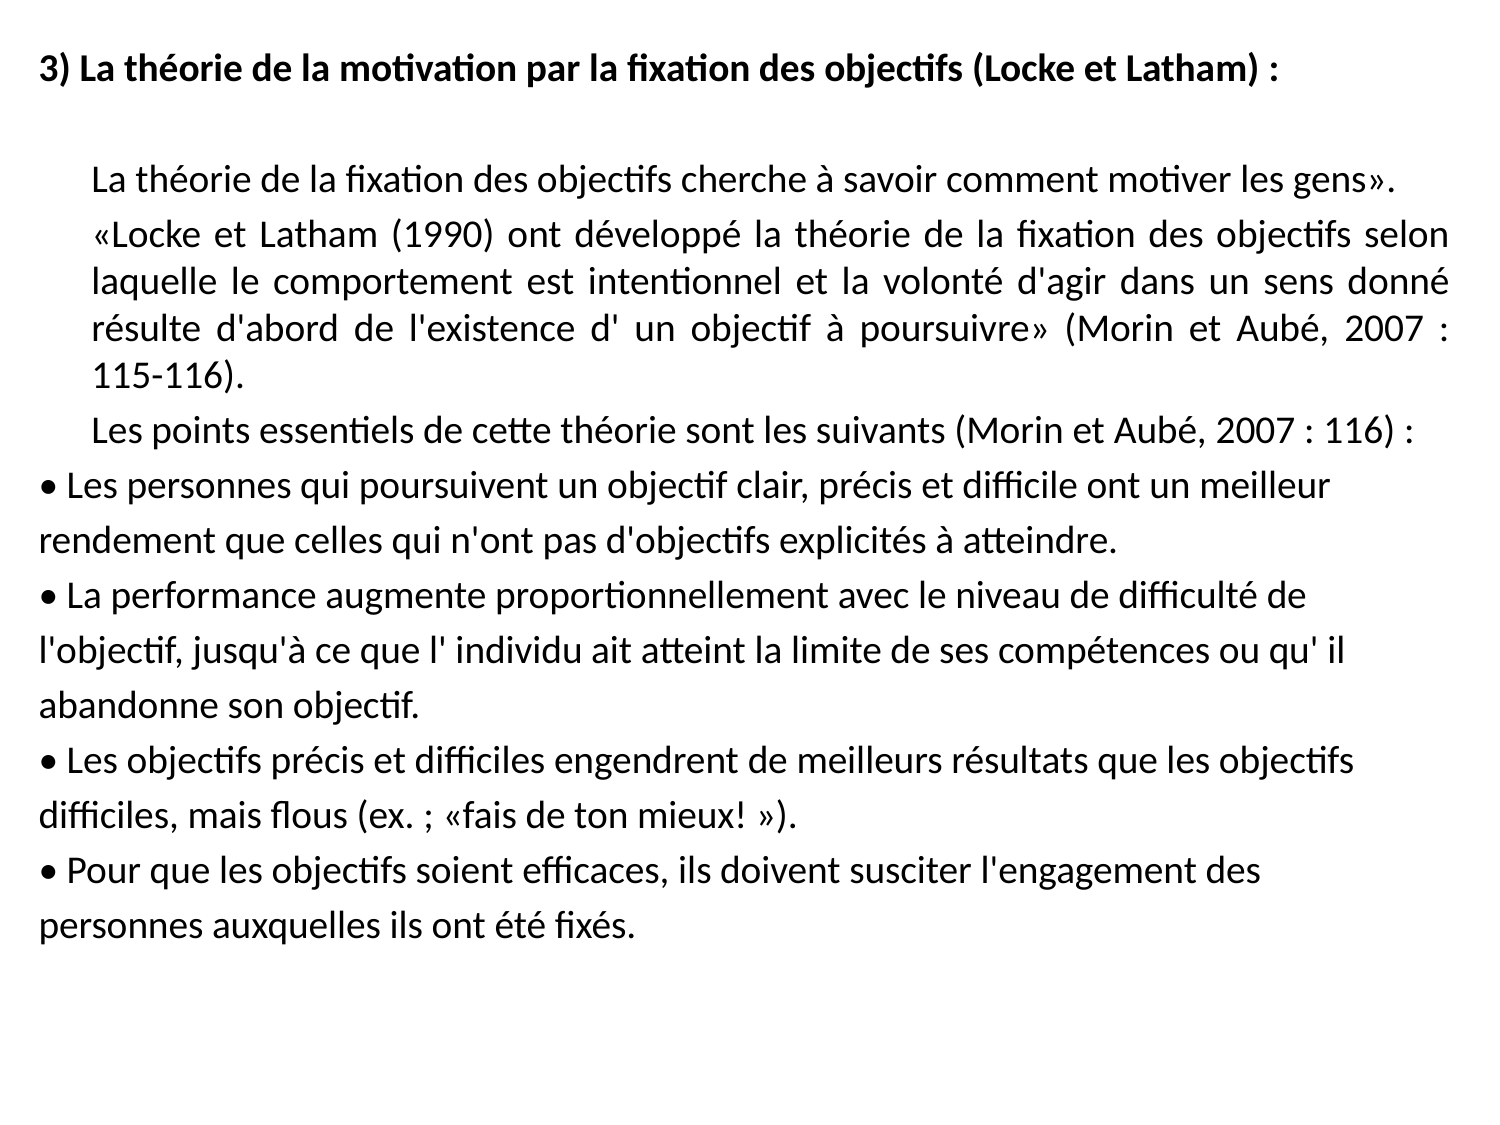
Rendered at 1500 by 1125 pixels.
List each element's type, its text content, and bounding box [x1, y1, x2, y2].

list 3) La théorie de la motivation par la fixation des objectifs (Locke et Latham) : La théorie de la fixation des objectifs cherche à savoir comment motiver les gens». «Locke et Latham (1990) ont développé la théorie de la fixation des objectifs selon laquelle le comportement est intentionnel et la volonté d'agir dans un sens donné résulte d'abord de l'existence d' un objectif à poursuivre» (Morin et Aubé, 2007 : 115-116). Les points essentiels de cette théorie sont les suivants (Morin et Aubé, 2007 : 116) : • Les personnes qui poursuivent un objectif clair, précis et difficile ont un meilleur rendement que celles qui n'ont pas d'objectifs explicités à atteindre. • La performance augmente proportionnellement avec le niveau de difficulté de l'objectif, jusqu'à ce que l' individu ait atteint la limite de ses compétences ou qu' il abandonne son objectif. • Les objectifs précis et difficiles engendrent de meilleurs résultats que les objectifs difficiles, mais flous (ex. ; «fais de ton mieux! »). • Pour que les objectifs soient efficaces, ils doivent susciter l'engagement des personnes auxquelles ils ont été fixés. [23, 35, 1465, 1079]
